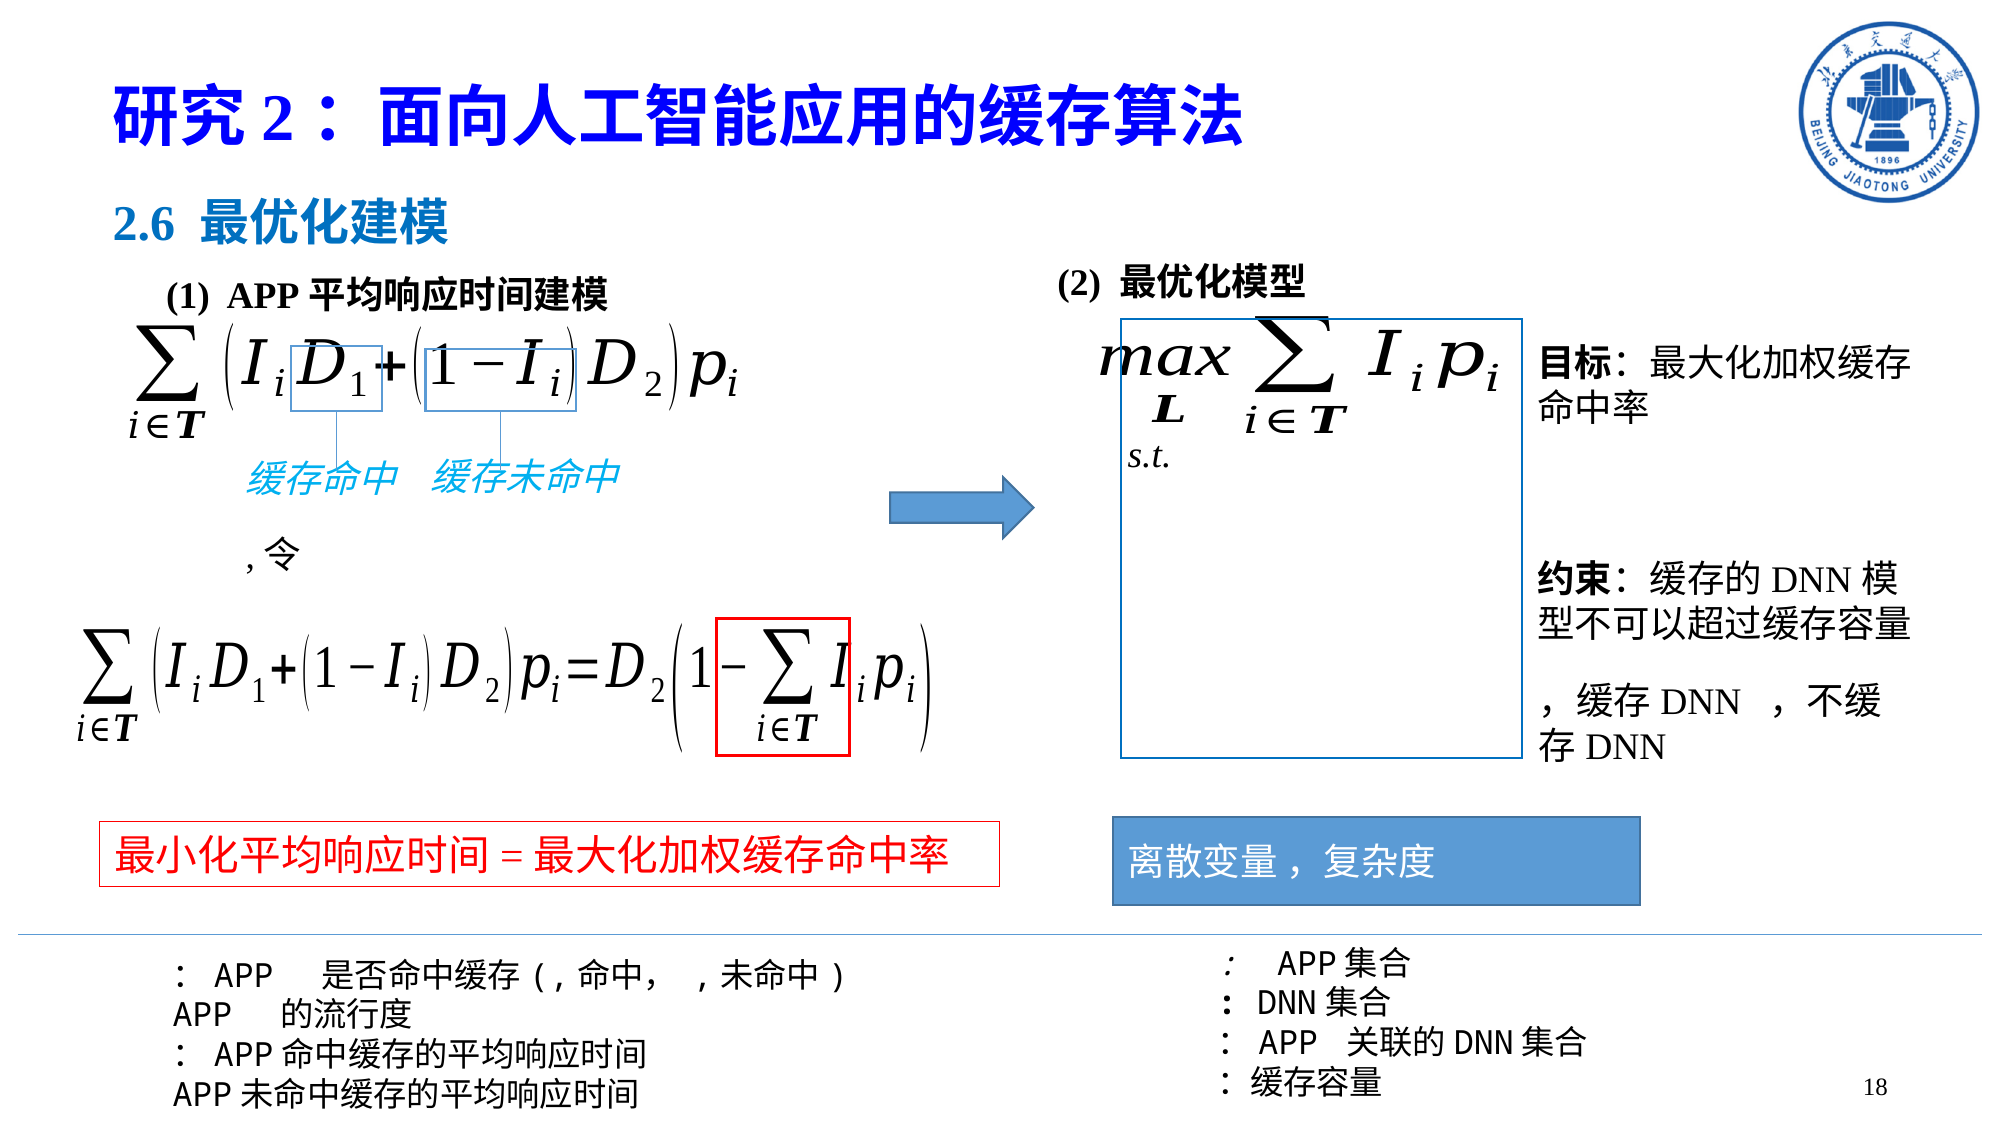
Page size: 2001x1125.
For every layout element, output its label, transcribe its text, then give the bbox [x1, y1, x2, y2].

text_box (1) APP平均响应时间建模 [76, 263, 1077, 324]
text_box 缓存未命中 [415, 445, 665, 506]
text_box (2) 最优化模型 [1042, 250, 1783, 310]
slide_number 18 [1452, 1063, 1903, 1124]
text_box [424, 348, 577, 412]
text_box 目标：最大化加权缓存命中率 [1523, 331, 1929, 436]
text_box [715, 618, 851, 756]
text_box [889, 474, 1035, 541]
text_box [290, 345, 383, 412]
text_box 约束：缓存的DNN模型不可以超过缓存容量 [1523, 547, 1929, 653]
text_box 缓存命中 [230, 447, 480, 508]
list 2.6 最优化建模 [97, 189, 863, 259]
text_box 最小化平均响应时间=最大化加权缓存命中率 [99, 821, 1000, 887]
text_box s.t. [1113, 422, 1189, 483]
text_box [1120, 318, 1523, 759]
picture [1795, 18, 1985, 204]
title 研究2：面向人工智能应用的缓存算法 [97, 59, 1795, 177]
